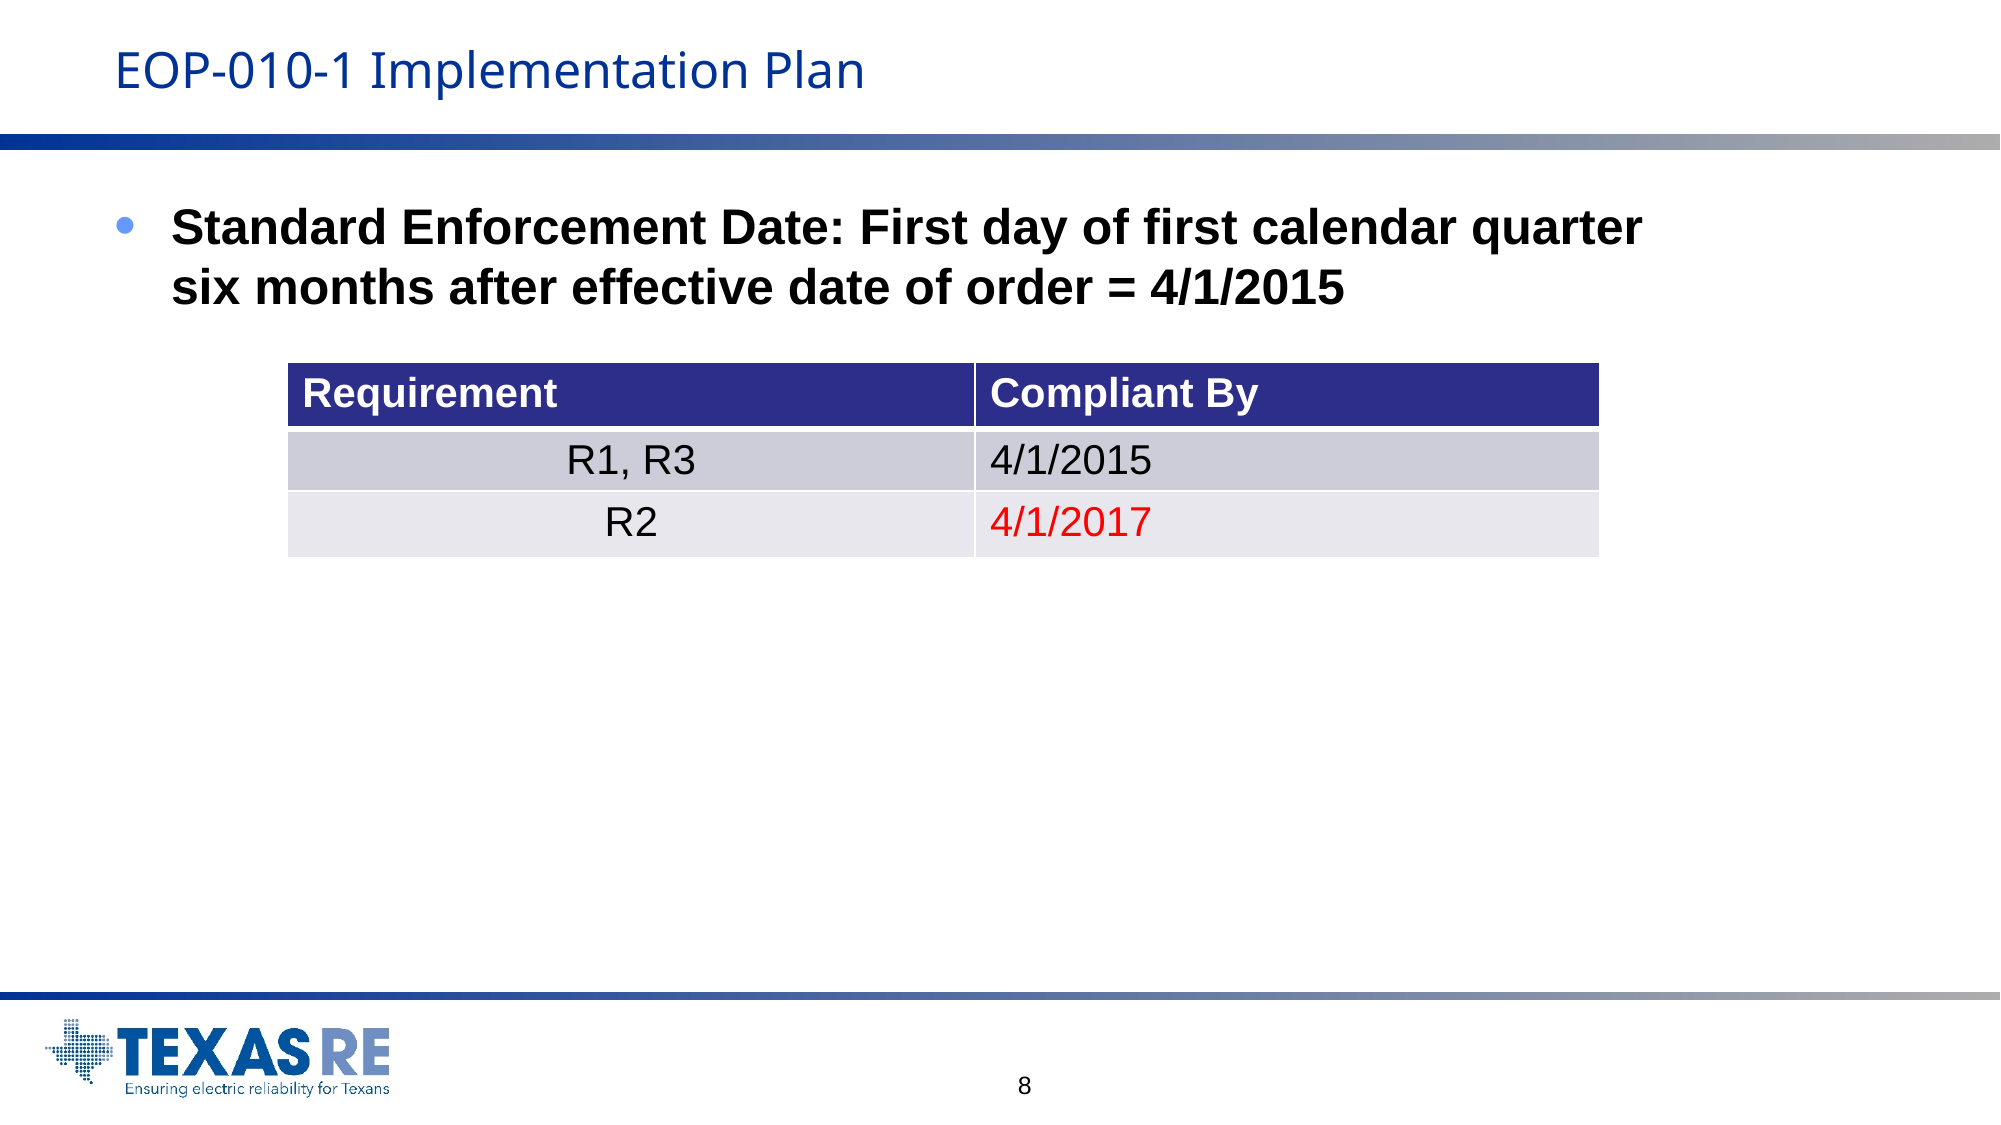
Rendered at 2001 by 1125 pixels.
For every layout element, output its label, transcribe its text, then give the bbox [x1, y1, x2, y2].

picture [37, 1012, 396, 1103]
text_box Standard Enforcement Date: First day of first calendar quarter six months after effective date of order = 4/1/2015 [99, 187, 1663, 323]
table_cell 4/1/2017 [976, 492, 1599, 557]
table_header Compliant By [976, 363, 1599, 426]
table_cell R2 [288, 492, 974, 557]
title EOP-010-1 Implementation Plan [99, 12, 1934, 125]
table_cell R1, R3 [288, 432, 974, 490]
table_cell 4/1/2015 [976, 432, 1599, 490]
table_header Requirement [288, 363, 974, 426]
